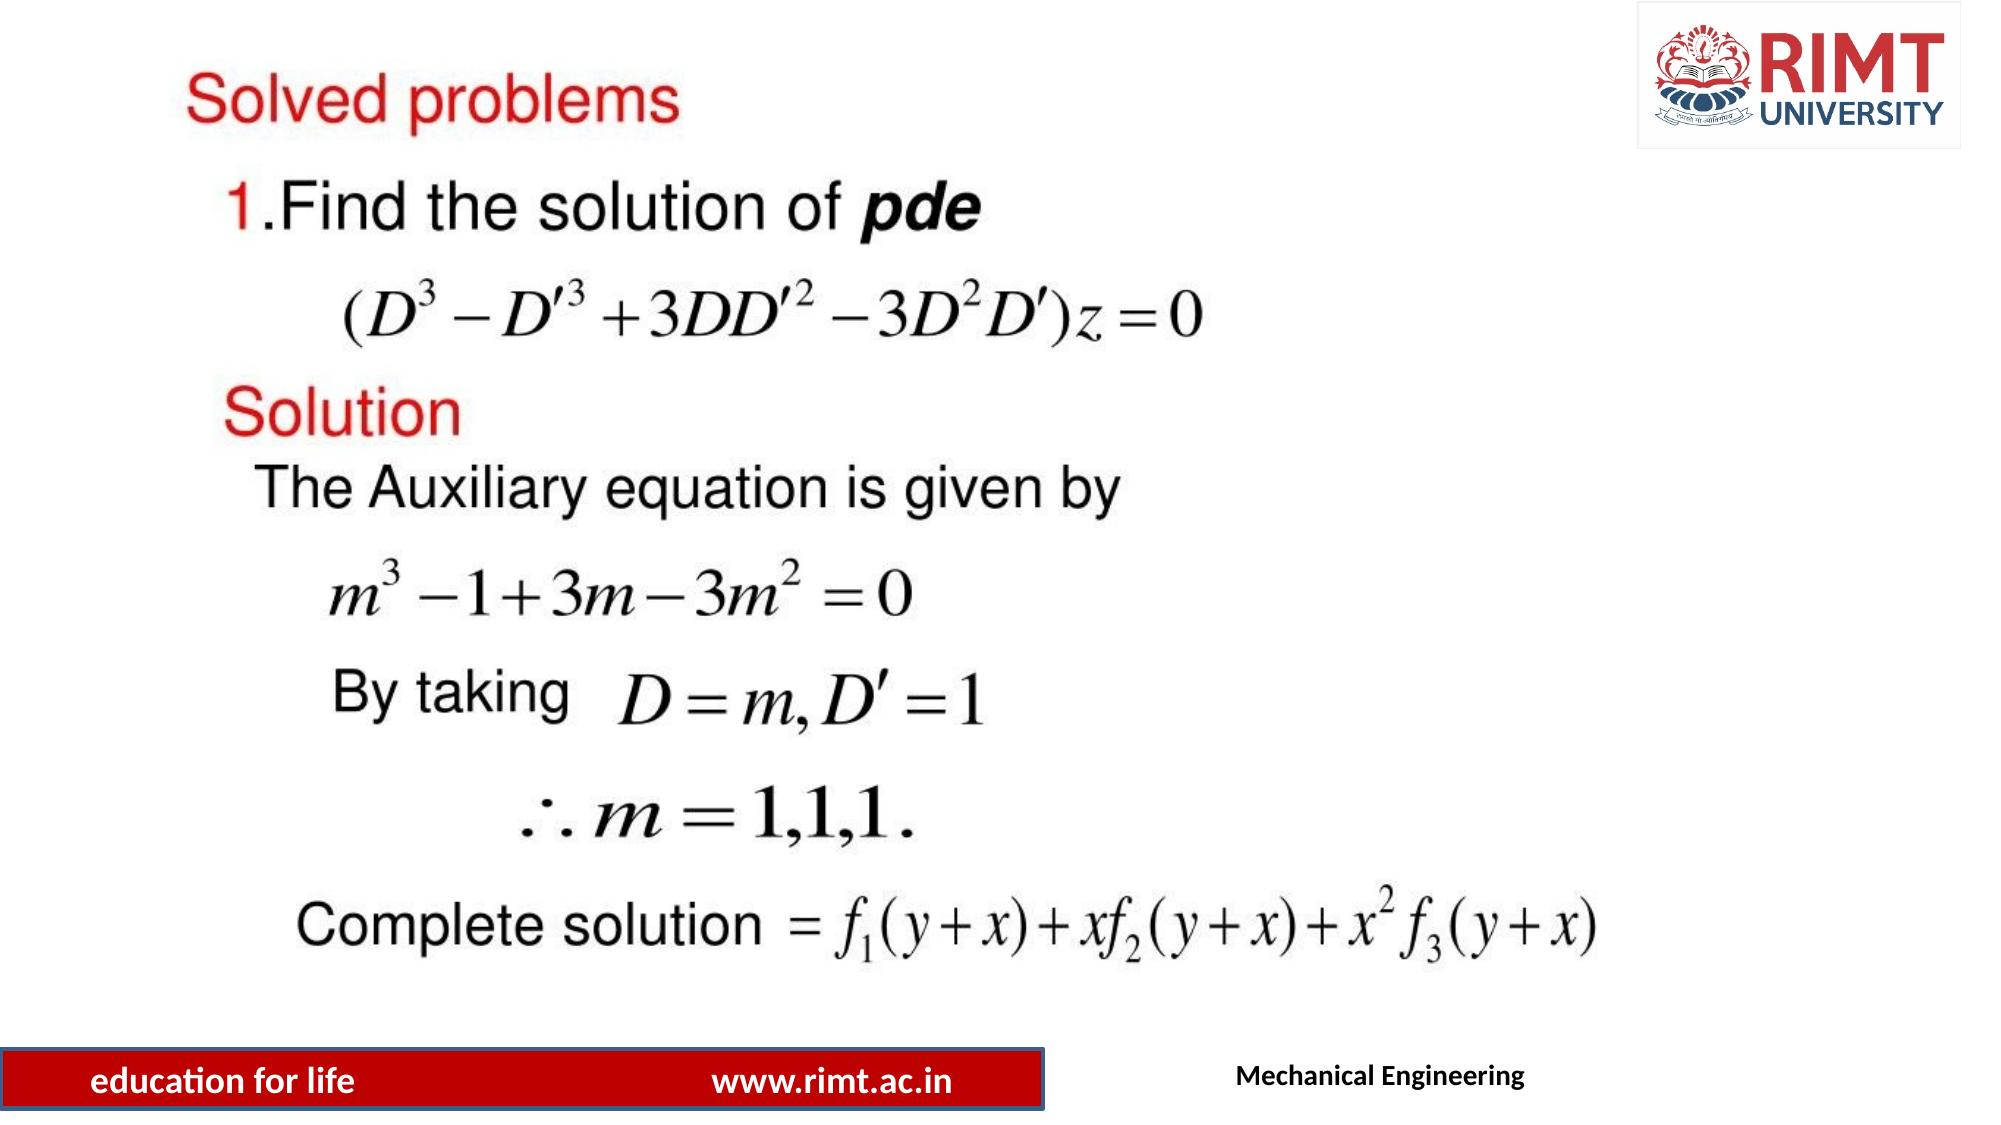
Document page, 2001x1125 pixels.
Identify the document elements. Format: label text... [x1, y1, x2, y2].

text_box education for life www.rimt.ac.in [0, 1047, 1045, 1111]
text_box Mechanical Engineering [1042, 1044, 1718, 1104]
picture [1637, 1, 1961, 149]
picture [167, 58, 1598, 985]
